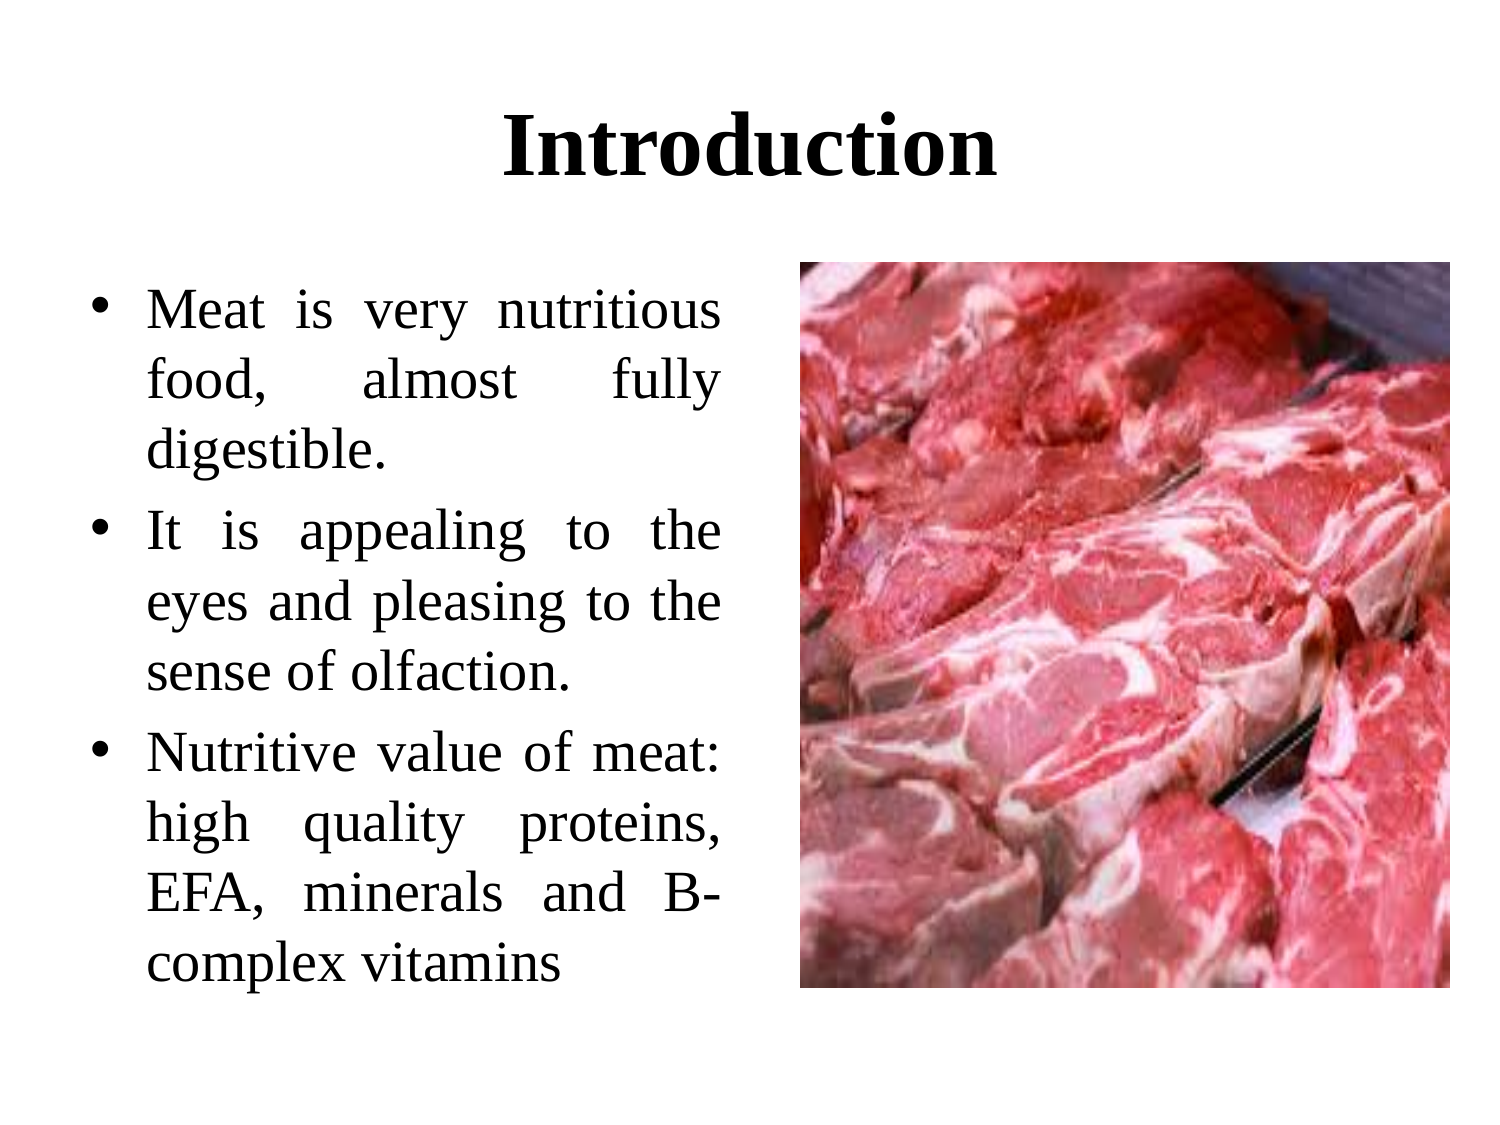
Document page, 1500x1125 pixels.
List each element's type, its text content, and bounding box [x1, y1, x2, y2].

picture [799, 262, 1451, 988]
title Introduction [75, 45, 1425, 233]
list Meat is very nutritious food, almost fully digestible. It is appealing to the eyes and pleasing to the sense of olfaction. Nutritive value of meat: high quality proteins, EFA, minerals and B-complex vitamins [75, 262, 738, 1005]
